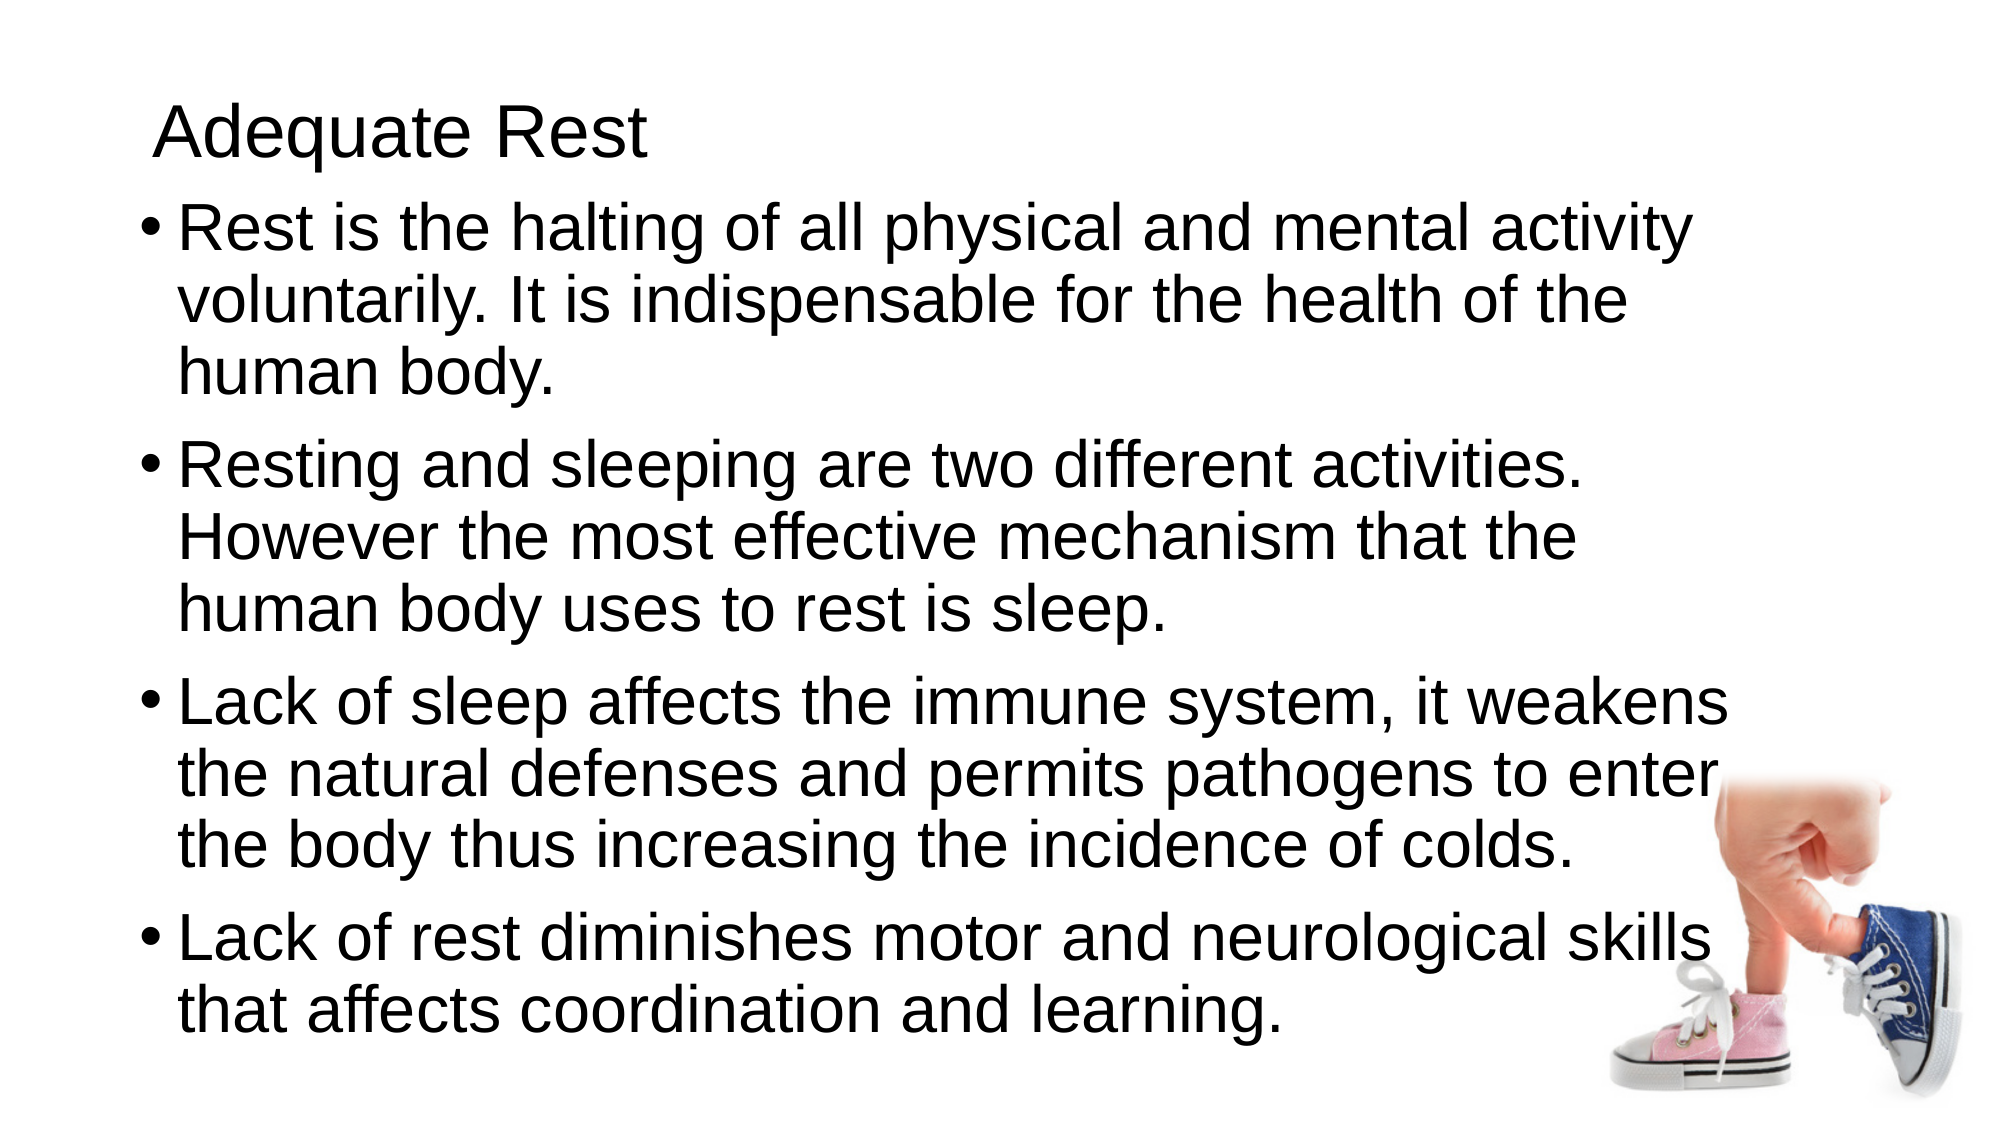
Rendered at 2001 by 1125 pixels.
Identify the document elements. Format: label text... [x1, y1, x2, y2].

list Rest is the halting of all physical and mental activity voluntarily. It is indispensable for the health of the human body. Resting and sleeping are two different activities. However the most effective mechanism that the human body uses to rest is sleep. Lack of sleep affects the immune system, it weakens the natural defenses and permits pathogens to enter the body thus increasing the incidence of colds. Lack of rest diminishes motor and neurological skills that affects coordination and learning. [124, 185, 1788, 1086]
title Adequate Rest [137, 59, 1863, 206]
picture [1593, 769, 1980, 1108]
